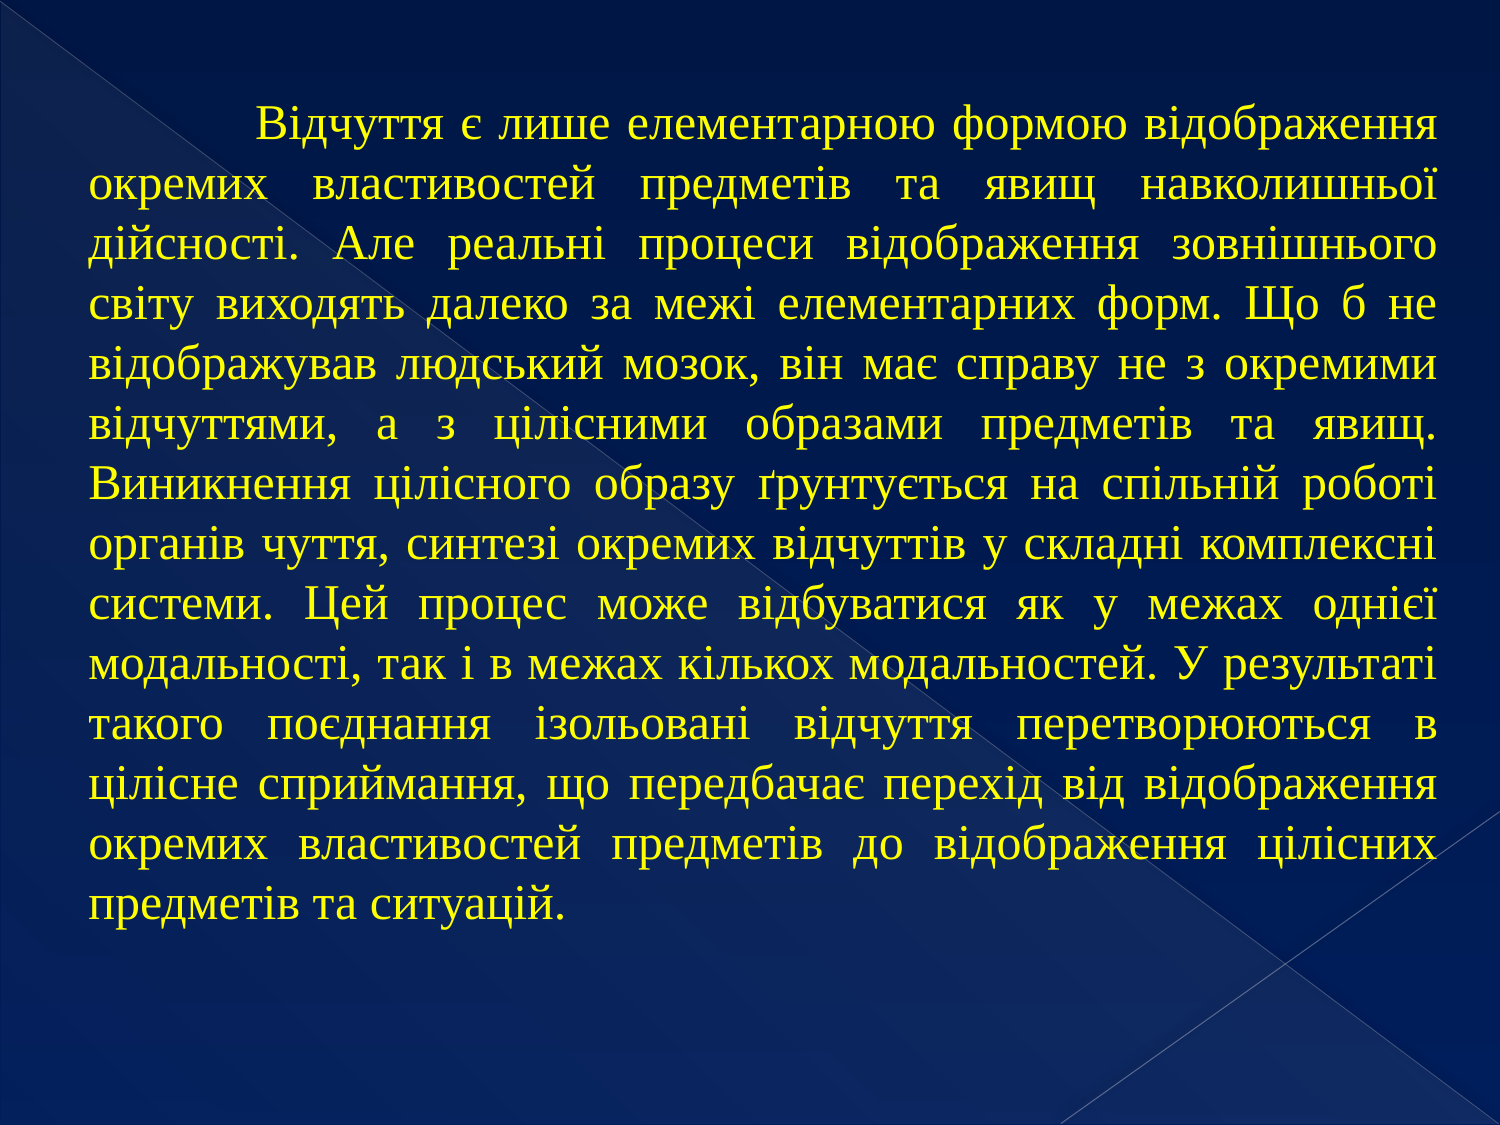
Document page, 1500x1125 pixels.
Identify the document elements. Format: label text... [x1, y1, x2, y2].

list Відчуття є лише елементарною формою відображення окремих властивостей предметів та явищ навколишньої дійсності. Але реальні процеси відображення зовнішнього світу виходять далеко за межі елементарних форм. Що б не відображував людський мозок, він має справу не з окремими відчуттями, а з цілісними образами предметів та явищ. Виникнення цілісного образу ґрунтується на спільній роботі органів чуття, синтезі окремих відчуттів у складні комплексні системи. Цей процес може відбуватися як у межах однієї модальності, так і в межах кількох модальностей. У результаті такого поєднання ізольовані відчуття перетворюються в цілісне сприймання, що передбачає перехід від відображення окремих властивостей предметів до відображення цілісних предметів та ситуацій. [0, 82, 1454, 1090]
